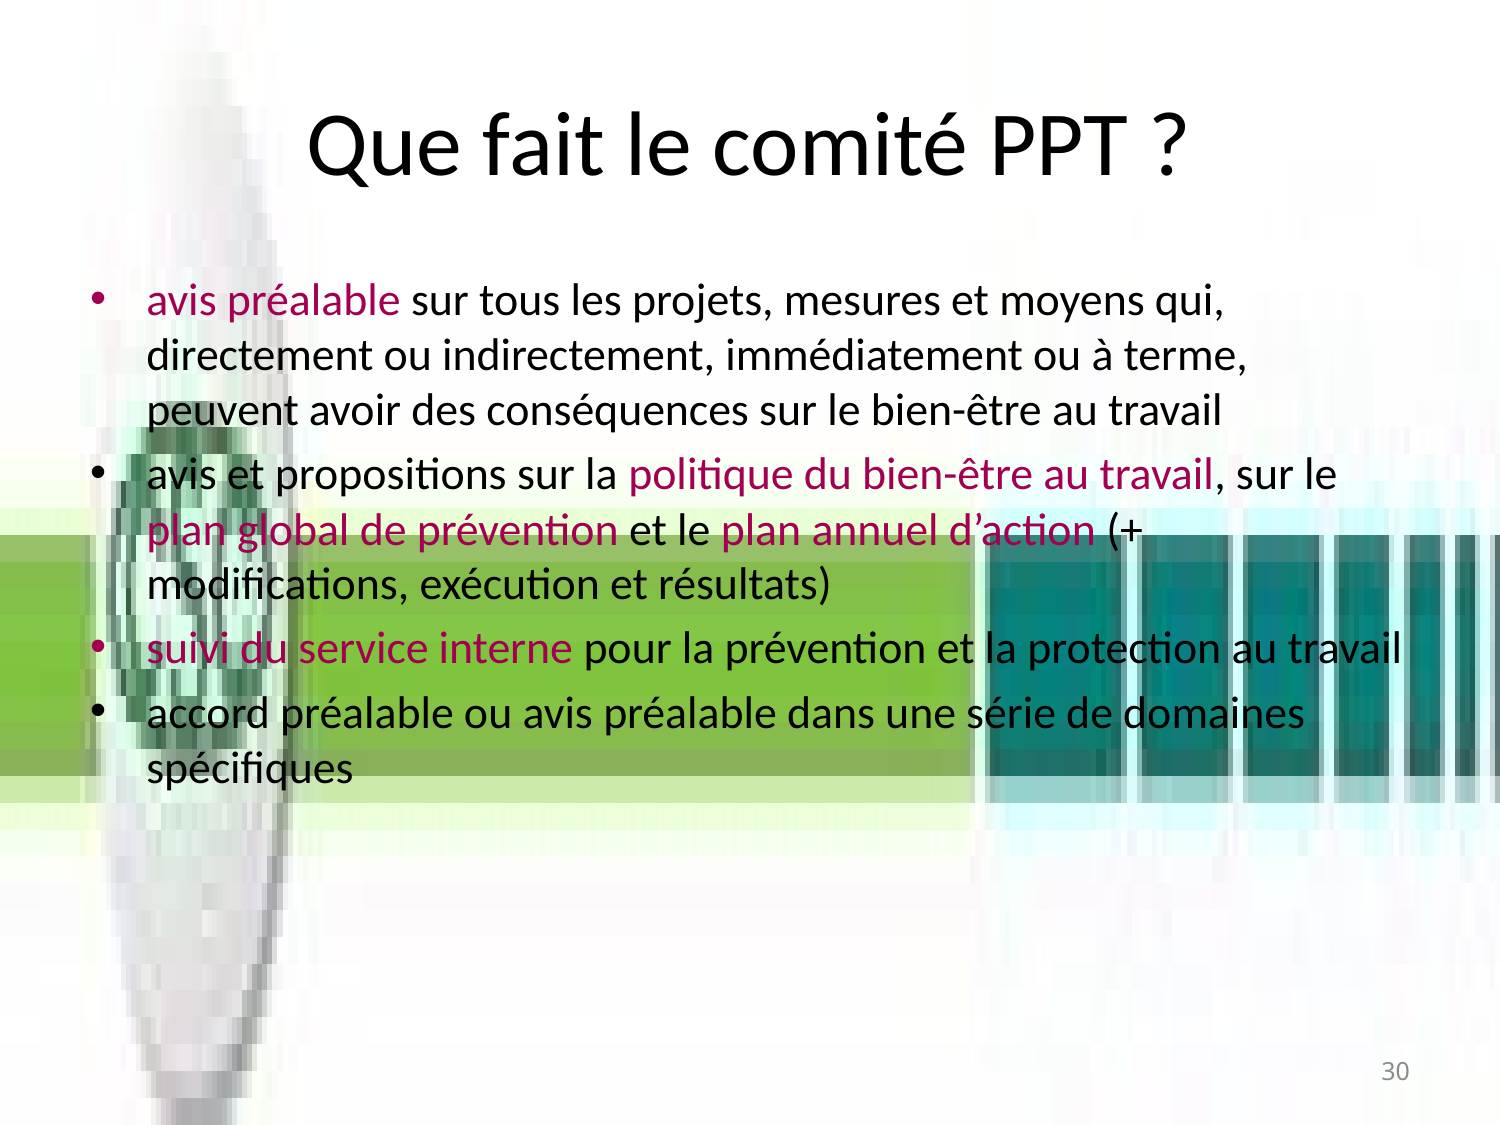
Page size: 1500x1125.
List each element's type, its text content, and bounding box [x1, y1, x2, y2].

list avis préalable sur tous les projets, mesures et moyens qui, directement ou indirectement, immédiatement ou à terme, peuvent avoir des conséquences sur le bien-être au travail avis et propositions sur la politique du bien-être au travail, sur le plan global de prévention et le plan annuel d’action (+ modifications, exécution et résultats) suivi du service interne pour la prévention et la protection au travail accord préalable ou avis préalable dans une série de domaines spécifiques [75, 262, 1425, 1005]
title Que fait le comité PPT ? [75, 45, 1425, 233]
slide_number 30 [1074, 1042, 1425, 1103]
picture [0, 0, 1500, 1125]
